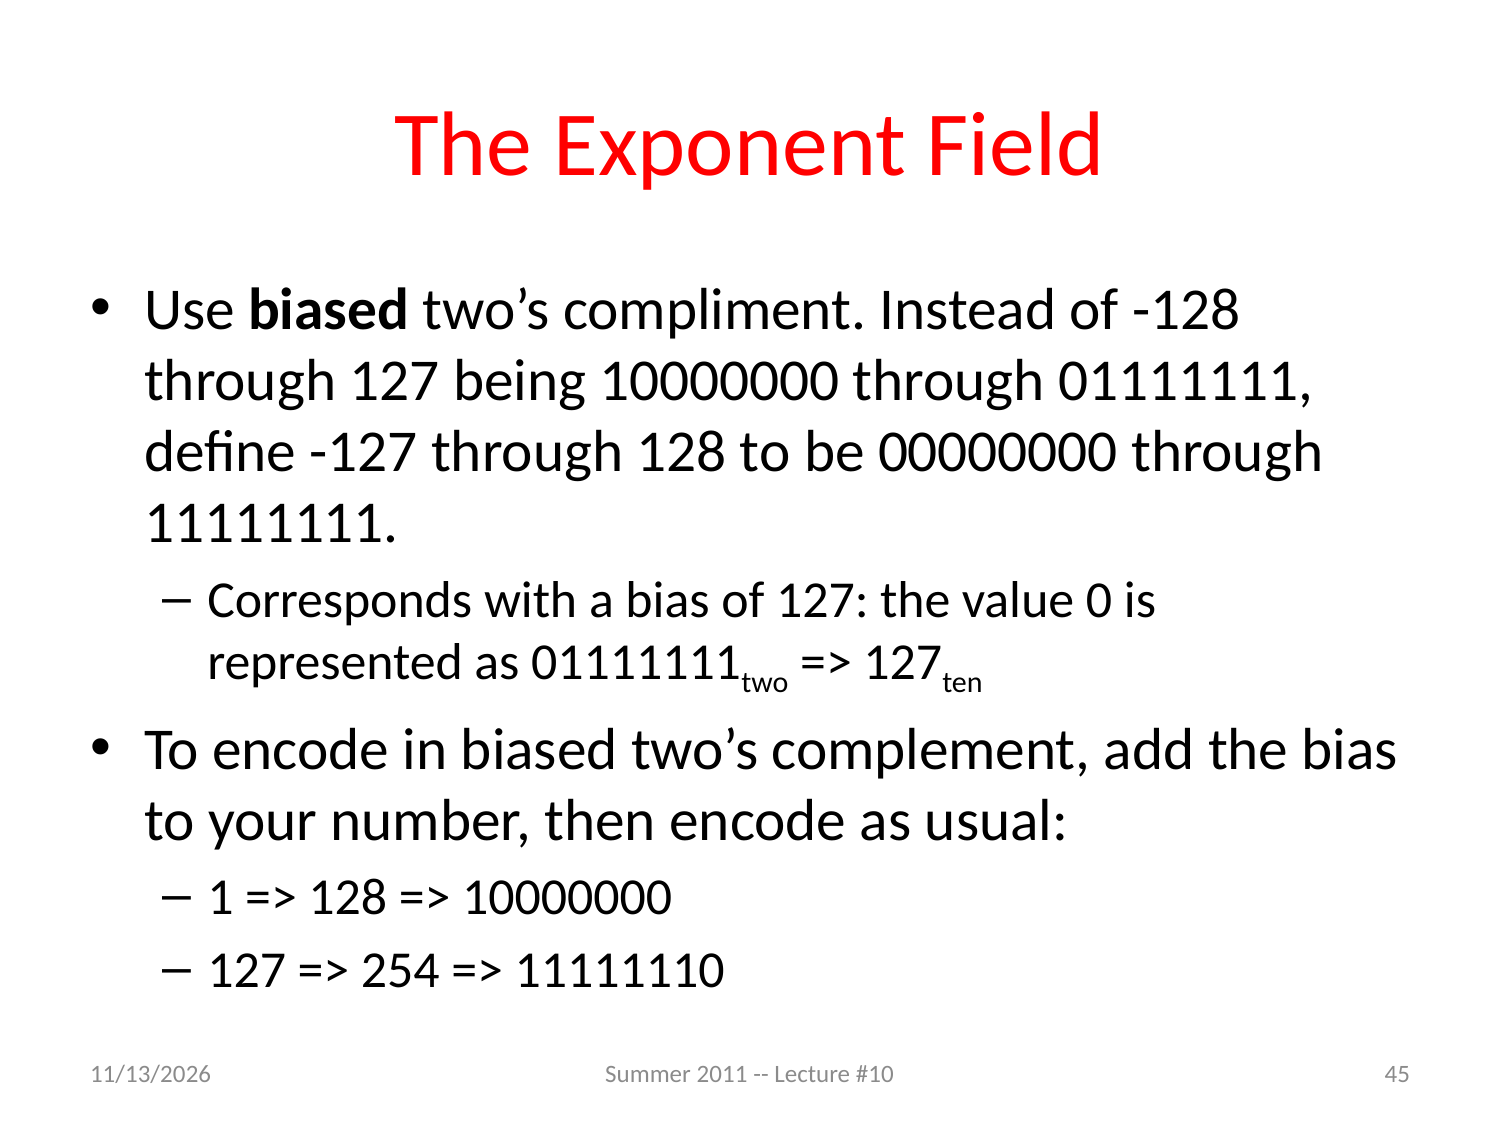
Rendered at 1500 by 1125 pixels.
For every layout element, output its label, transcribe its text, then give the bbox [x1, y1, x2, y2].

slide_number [75, 1042, 425, 1103]
list Use biased two’s compliment. Instead of -128 through 127 being 10000000 through 01111111, define -127 through 128 to be 00000000 through 11111111. Corresponds with a bias of 127: the value 0 is represented as 01111111two => 127ten To encode in biased two’s complement, add the bias to your number, then encode as usual: 1 => 128 => 10000000 127 => 254 => 11111110 [75, 262, 1425, 1005]
footer Summer 2011 -- Lecture #10 [512, 1042, 988, 1103]
title The Exponent Field [75, 45, 1425, 233]
slide_number 45 [1074, 1042, 1425, 1103]
